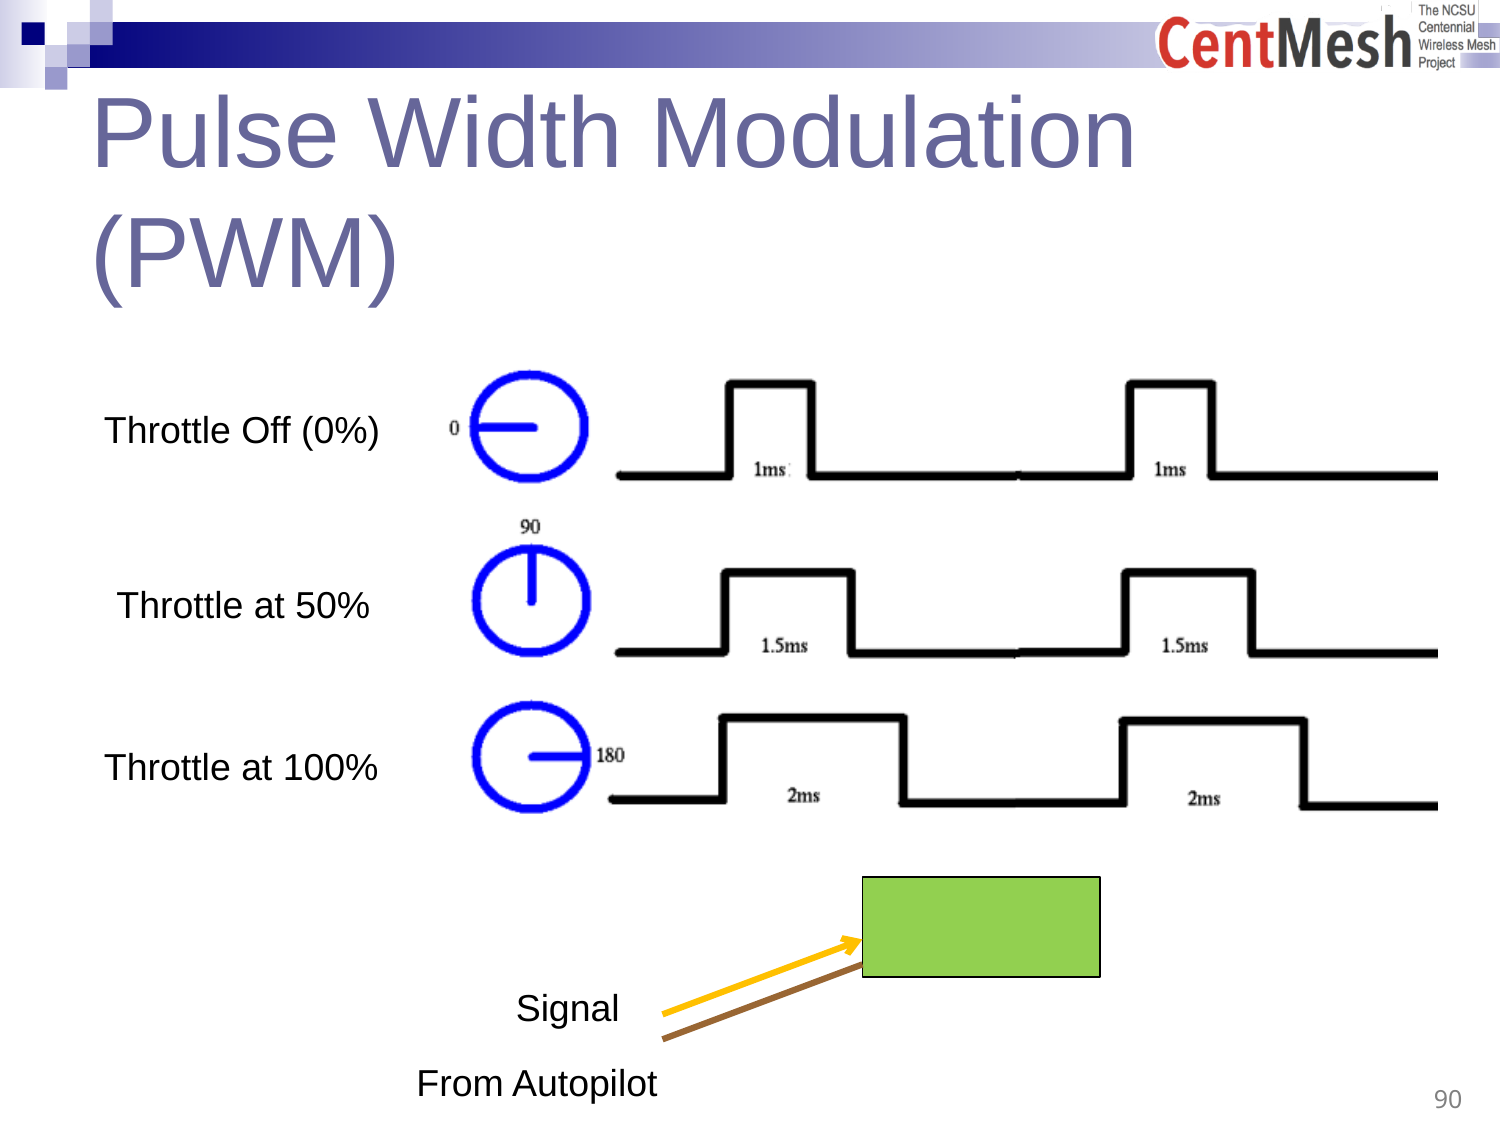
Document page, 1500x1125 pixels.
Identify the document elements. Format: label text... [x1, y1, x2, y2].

title Pulse Width Modulation (PWM) [74, 74, 1426, 301]
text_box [662, 939, 863, 1015]
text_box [662, 1022, 863, 1040]
text_box Throttle at 50% [101, 573, 386, 634]
text_box [862, 876, 1100, 977]
picture [1155, 0, 1500, 73]
picture [437, 310, 1438, 851]
slide_number 90 [1312, 1049, 1500, 1125]
text_box Signal [500, 976, 635, 1037]
text_box Throttle Off (0%) [88, 398, 396, 459]
text_box From Autopilot [401, 1051, 673, 1112]
text_box Throttle at 100% [89, 735, 394, 796]
